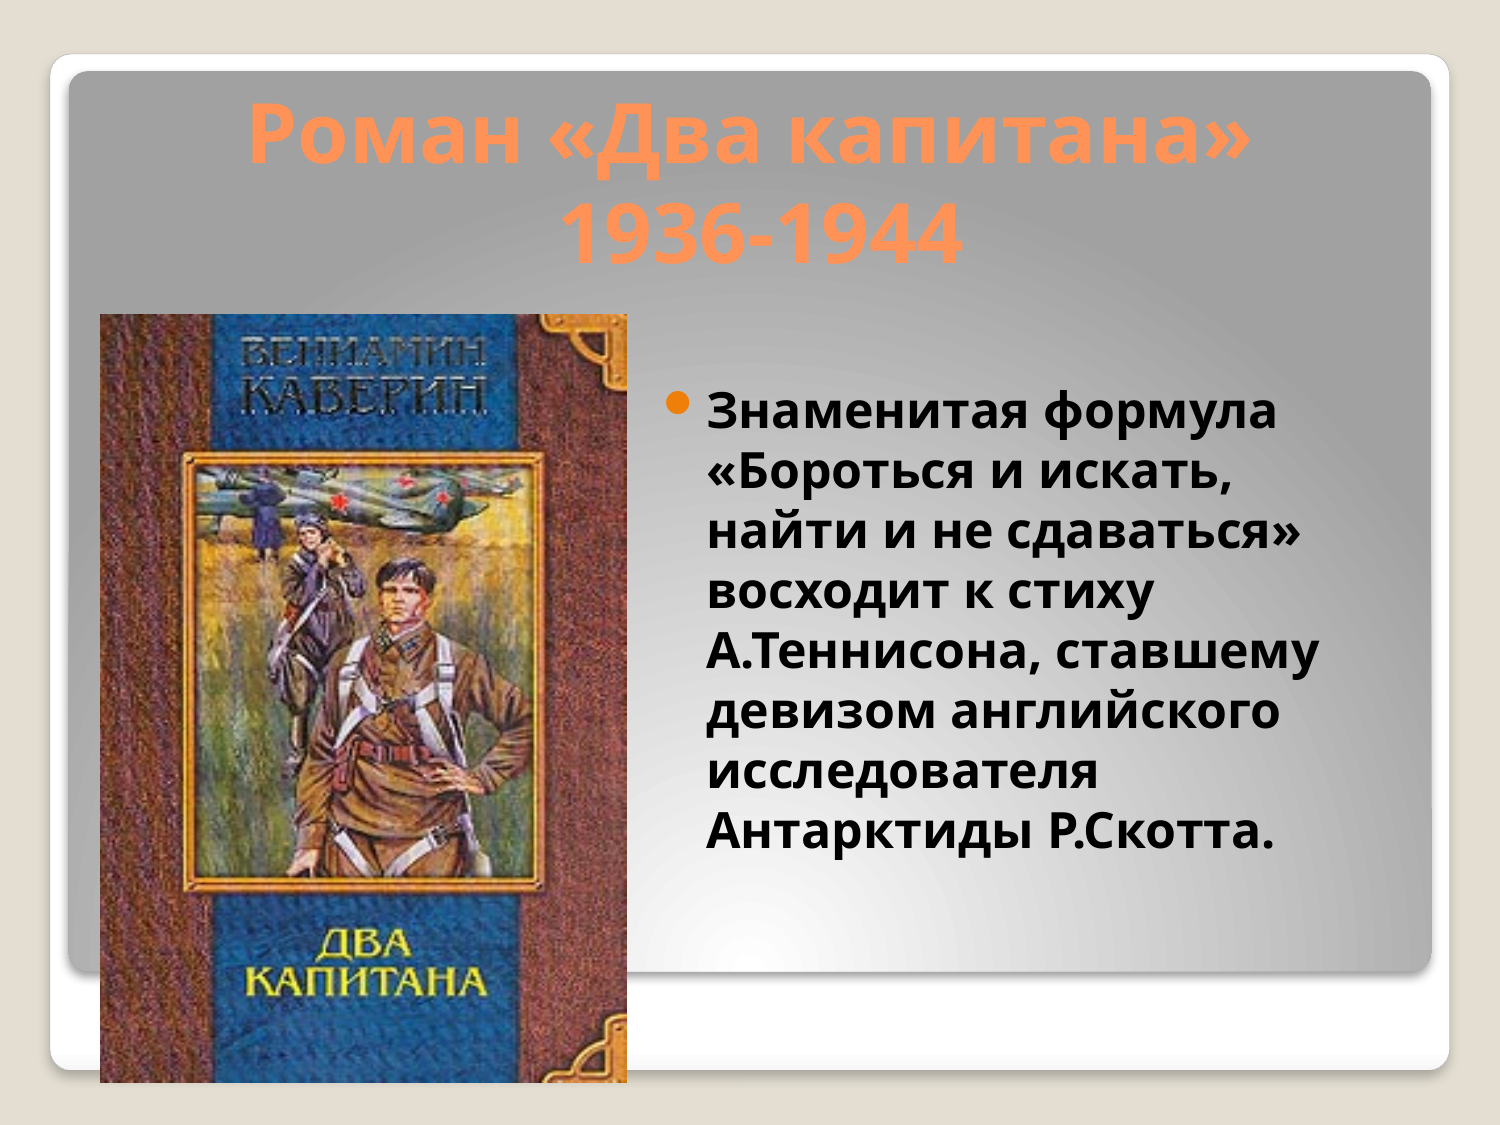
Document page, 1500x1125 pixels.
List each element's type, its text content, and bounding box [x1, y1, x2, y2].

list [99, 314, 627, 1083]
list Знаменитая формула «Бороться и искать, найти и не сдаваться» восходит к стиху А.Теннисона, ставшему девизом английского исследователя Антарктиды Р.Скотта. [634, 363, 1402, 1039]
title Роман «Два капитана» 1936-1944 [75, 62, 1425, 288]
